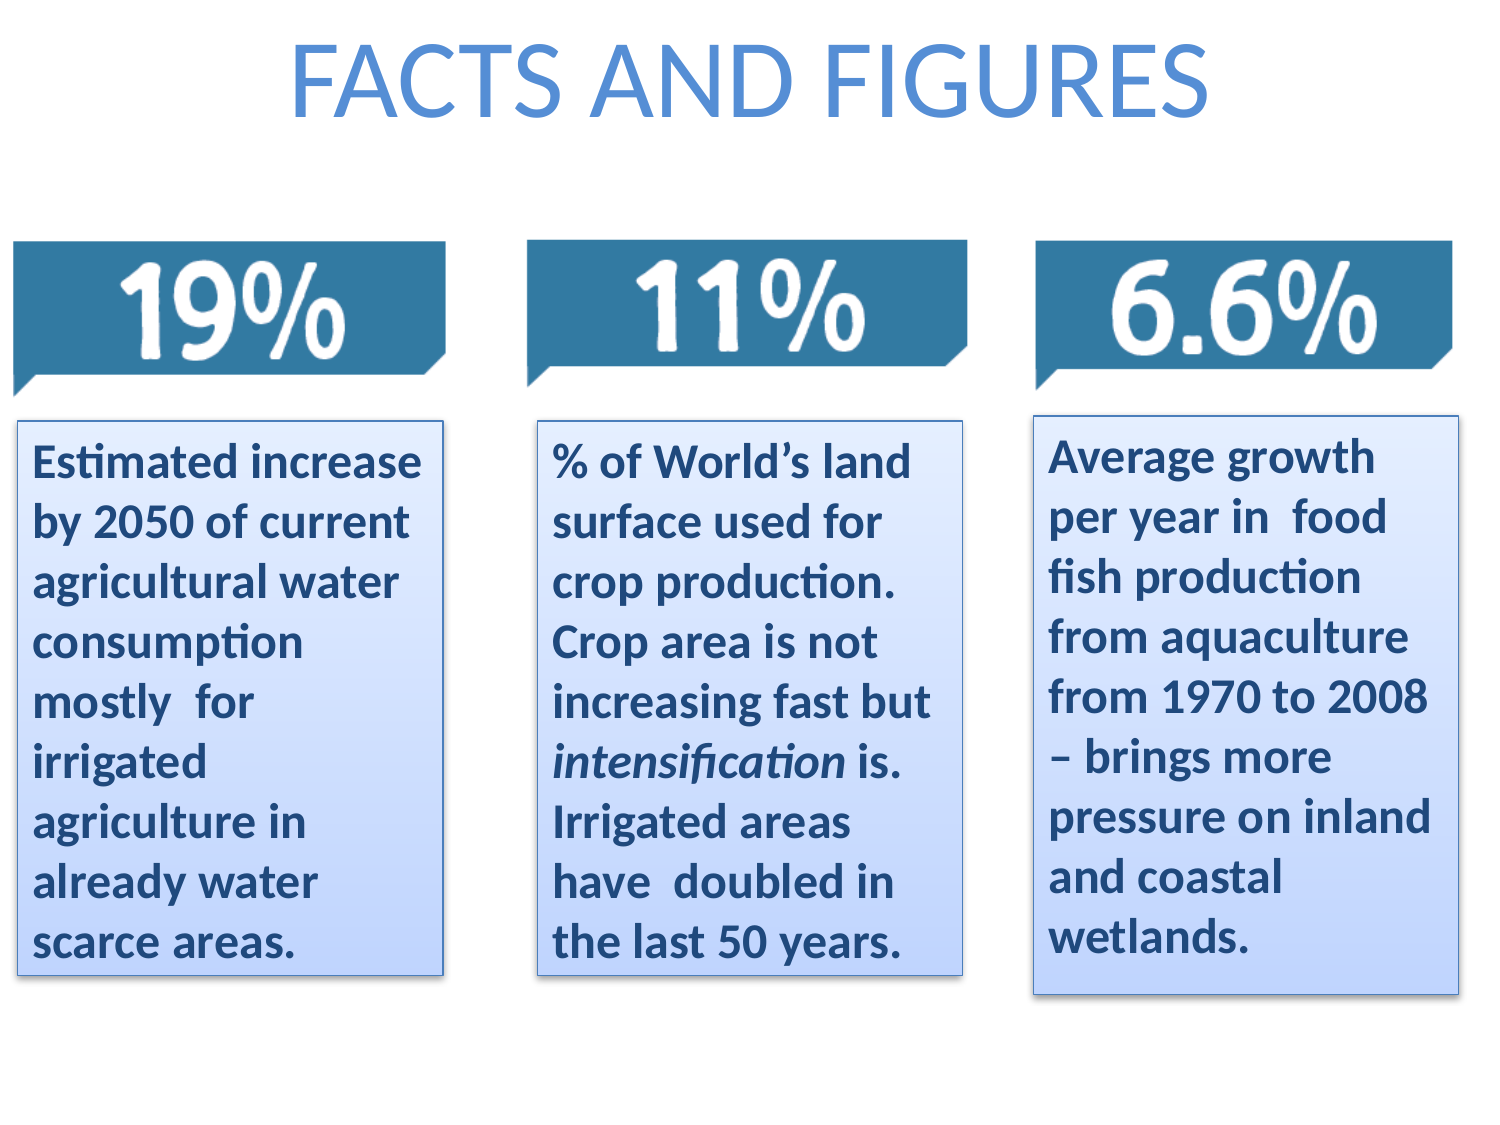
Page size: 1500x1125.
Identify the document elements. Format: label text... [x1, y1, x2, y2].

picture [1025, 226, 1470, 403]
title Facts and Figures [75, 0, 1425, 149]
text_box Estimated increase by 2050 of current agricultural water consumption mostly for irrigated agriculture in already water scarce areas. [17, 420, 444, 976]
text_box Average growth per year in food fish production from aquaculture from 1970 to 2008 – brings more pressure on inland and coastal wetlands. [1033, 415, 1459, 995]
picture [0, 226, 457, 403]
picture [513, 232, 986, 397]
text_box % of World’s land surface used for crop production. Crop area is not increasing fast but intensification is. Irrigated areas have doubled in the last 50 years. [537, 420, 963, 976]
